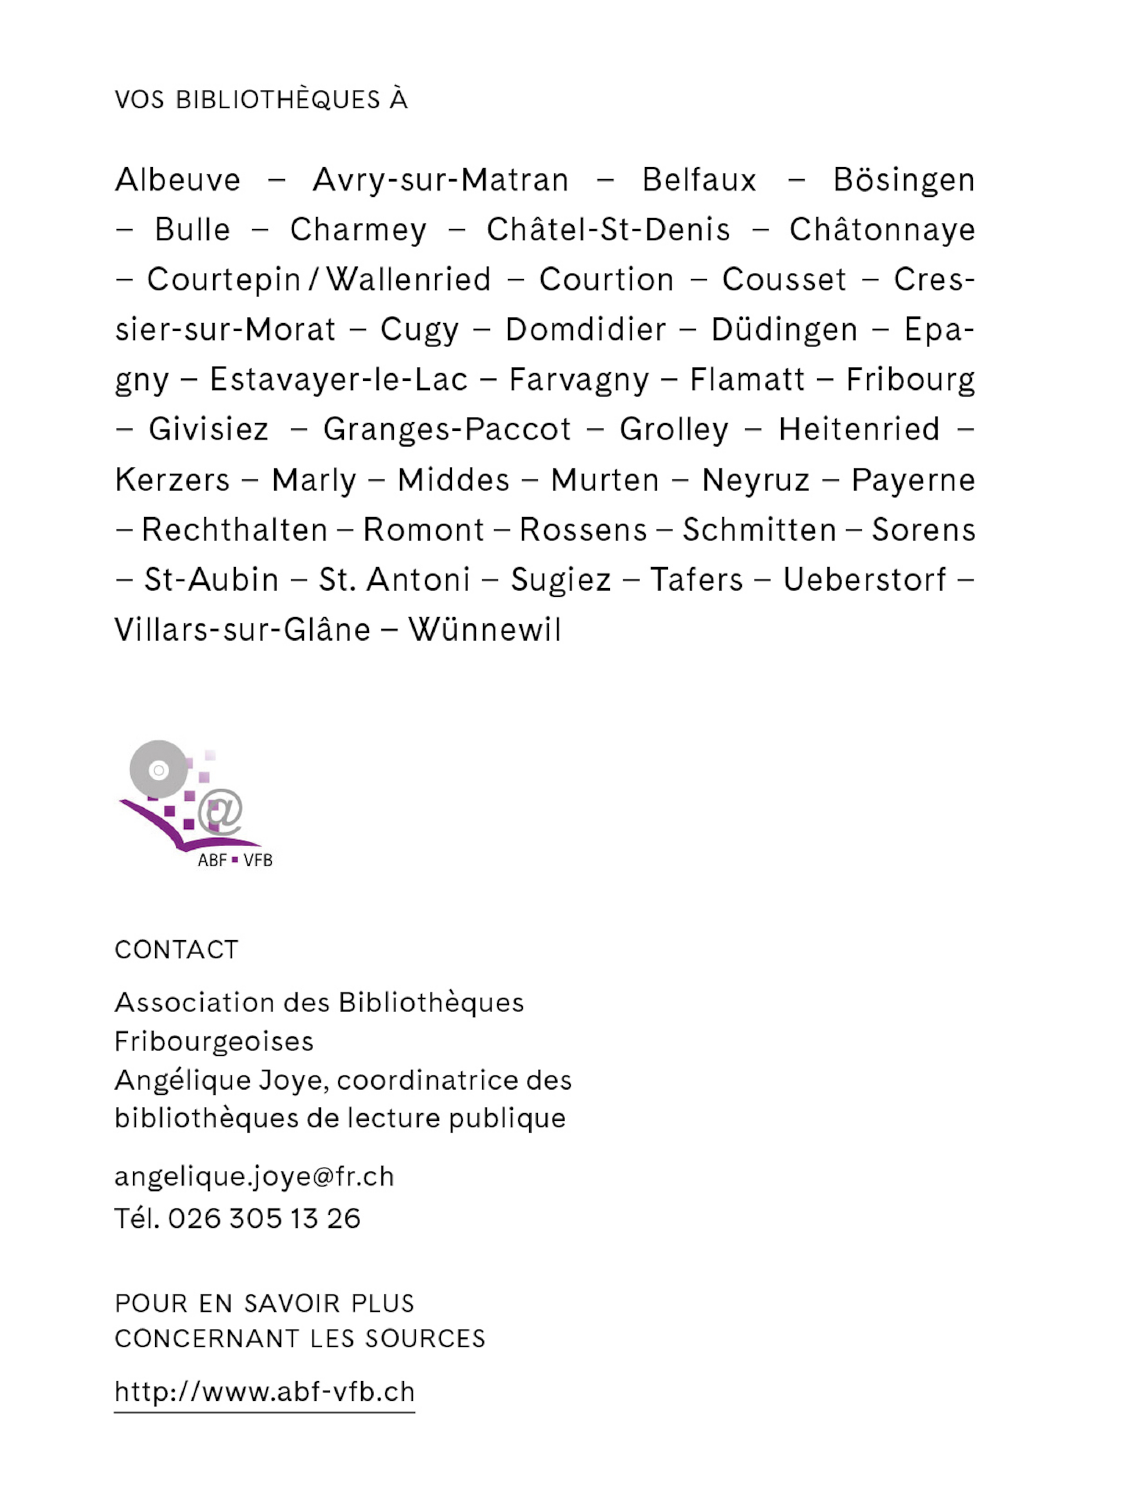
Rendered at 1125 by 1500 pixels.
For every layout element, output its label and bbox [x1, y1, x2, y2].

picture [89, 38, 1055, 1471]
